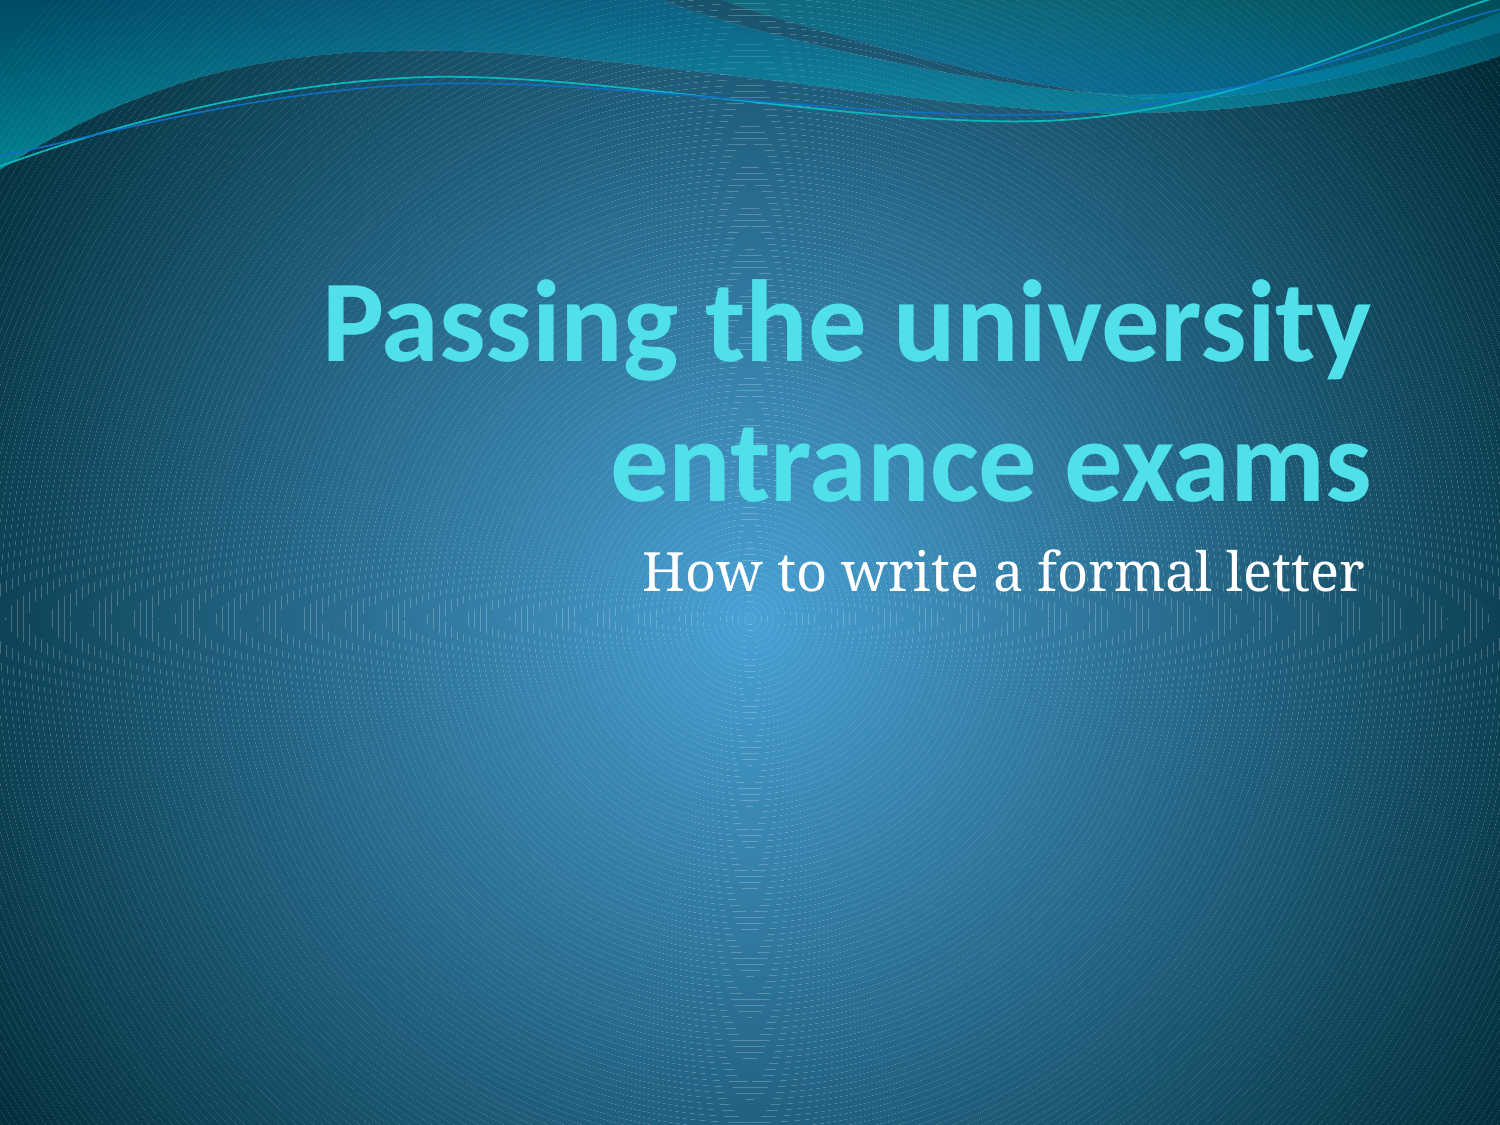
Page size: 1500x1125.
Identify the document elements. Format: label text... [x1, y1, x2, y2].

subtitle How to write a formal letter [87, 529, 1376, 818]
title Passing the university entrance exams [87, 224, 1376, 525]
